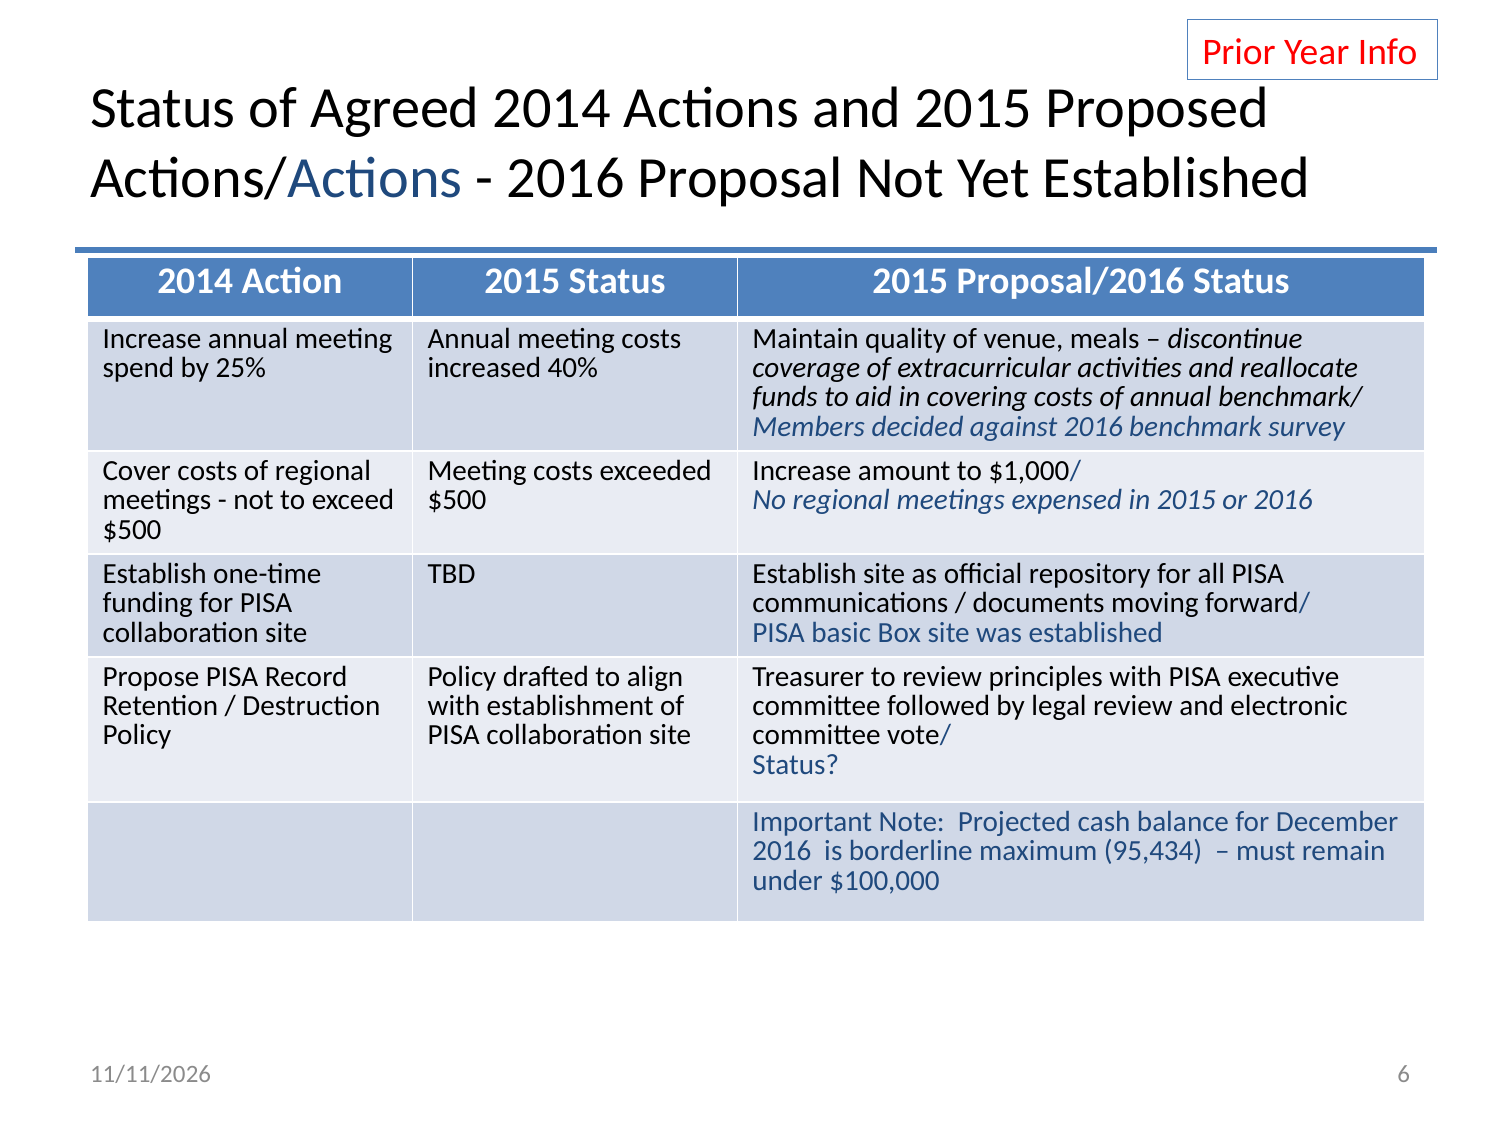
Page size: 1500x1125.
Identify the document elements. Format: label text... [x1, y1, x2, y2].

table_cell Treasurer to review principles with PISA executive committee followed by legal review and electronic committee vote/ Status? [738, 658, 1424, 801]
table_cell Annual meeting costs increased 40% [413, 322, 737, 450]
slide_number 6 [1074, 1042, 1425, 1103]
table_cell Increase annual meeting spend by 25% [88, 322, 412, 450]
table_cell Maintain quality of venue, meals – discontinue coverage of extracurricular activities and reallocate funds to aid in covering costs of annual benchmark/ Members decided against 2016 benchmark survey [738, 322, 1424, 450]
table_cell [413, 803, 737, 921]
table_header 2014 Action [88, 258, 412, 316]
title Status of Agreed 2014 Actions and 2015 Proposed Actions/Actions - 2016 Proposal Not Yet Established [75, 45, 1425, 233]
table_header 2015 Status [413, 258, 737, 316]
table_cell Increase amount to $1,000/ No regional meetings expensed in 2015 or 2016 [738, 452, 1424, 553]
table_cell Policy drafted to align with establishment of PISA collaboration site [413, 658, 737, 801]
text_box Prior Year Info [1187, 19, 1438, 80]
table_cell Establish site as official repository for all PISA communications / documents moving forward/ PISA basic Box site was established [738, 555, 1424, 656]
table_header 2015 Proposal/2016 Status [738, 258, 1424, 316]
table_cell Meeting costs exceeded $500 [413, 452, 737, 553]
table_cell Propose PISA Record Retention / Destruction Policy [88, 658, 412, 801]
table_cell TBD [413, 555, 737, 656]
table_cell Establish one-time funding for PISA collaboration site [88, 555, 412, 656]
table_cell [88, 803, 412, 921]
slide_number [75, 1042, 425, 1103]
table_cell Important Note: Projected cash balance for December 2016 is borderline maximum (95,434) – must remain under $100,000 [738, 803, 1424, 921]
table_cell Cover costs of regional meetings - not to exceed $500 [88, 452, 412, 553]
